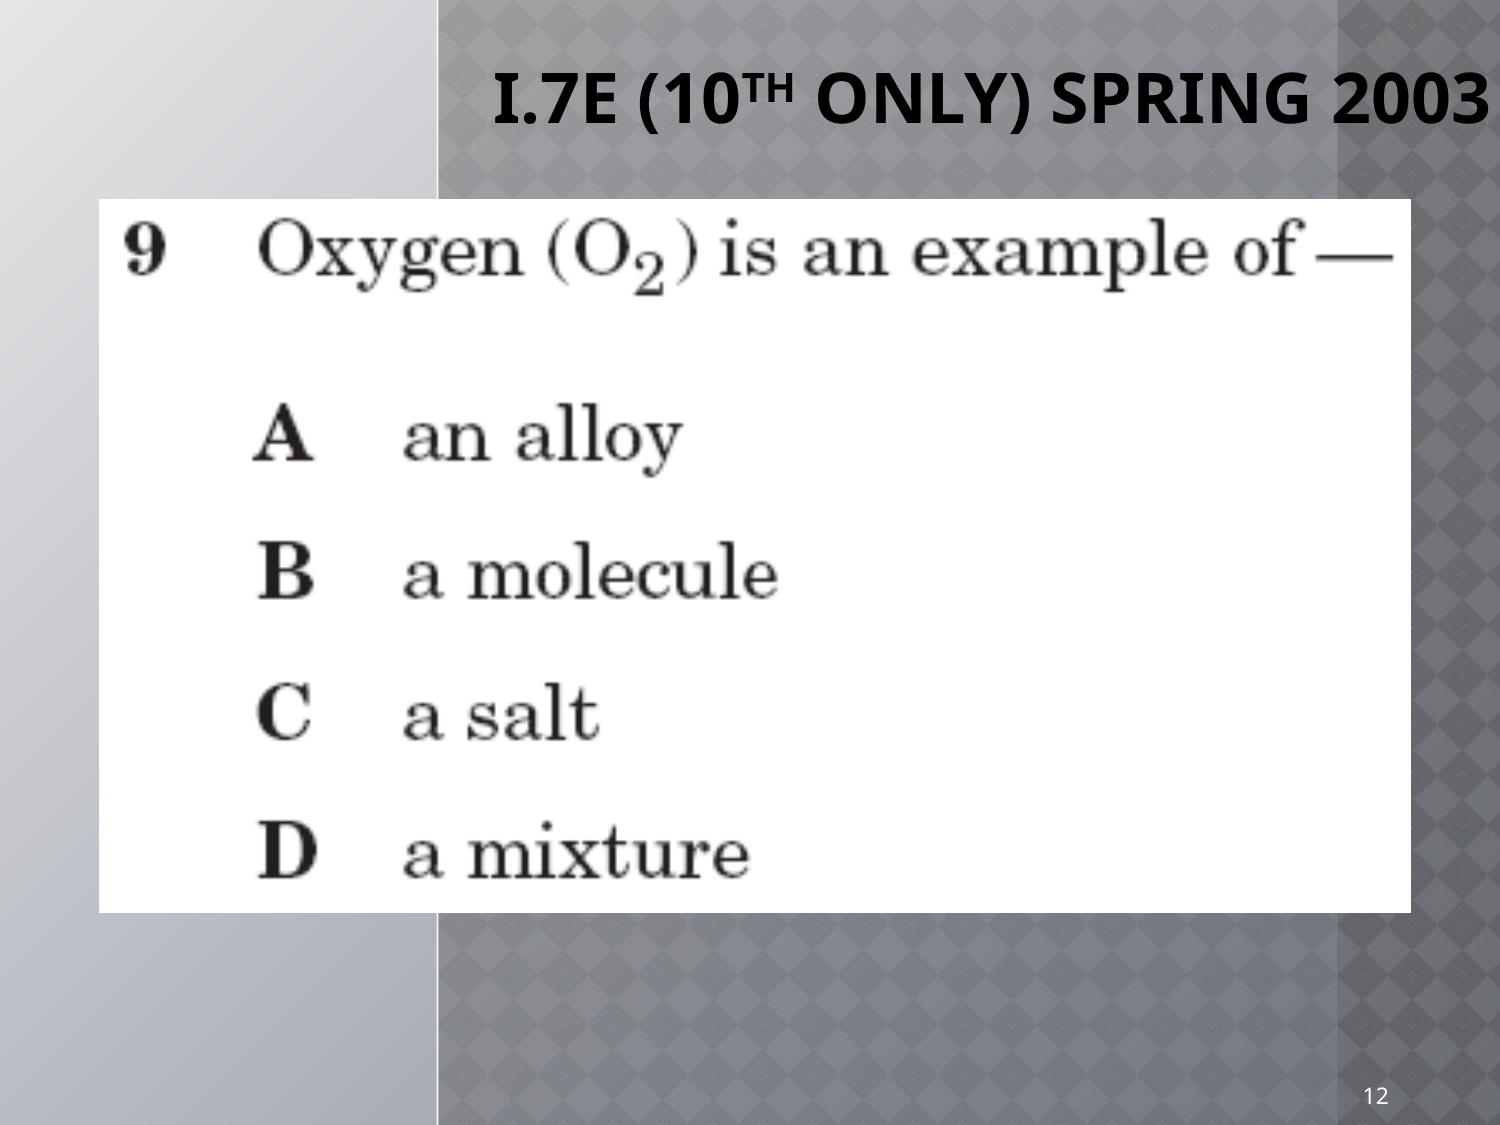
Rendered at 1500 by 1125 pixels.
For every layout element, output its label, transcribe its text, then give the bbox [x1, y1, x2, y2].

title I.7E (10th only) Spring 2003 [99, 0, 1500, 138]
picture [99, 199, 1411, 913]
slide_number 12 [1292, 1075, 1390, 1113]
